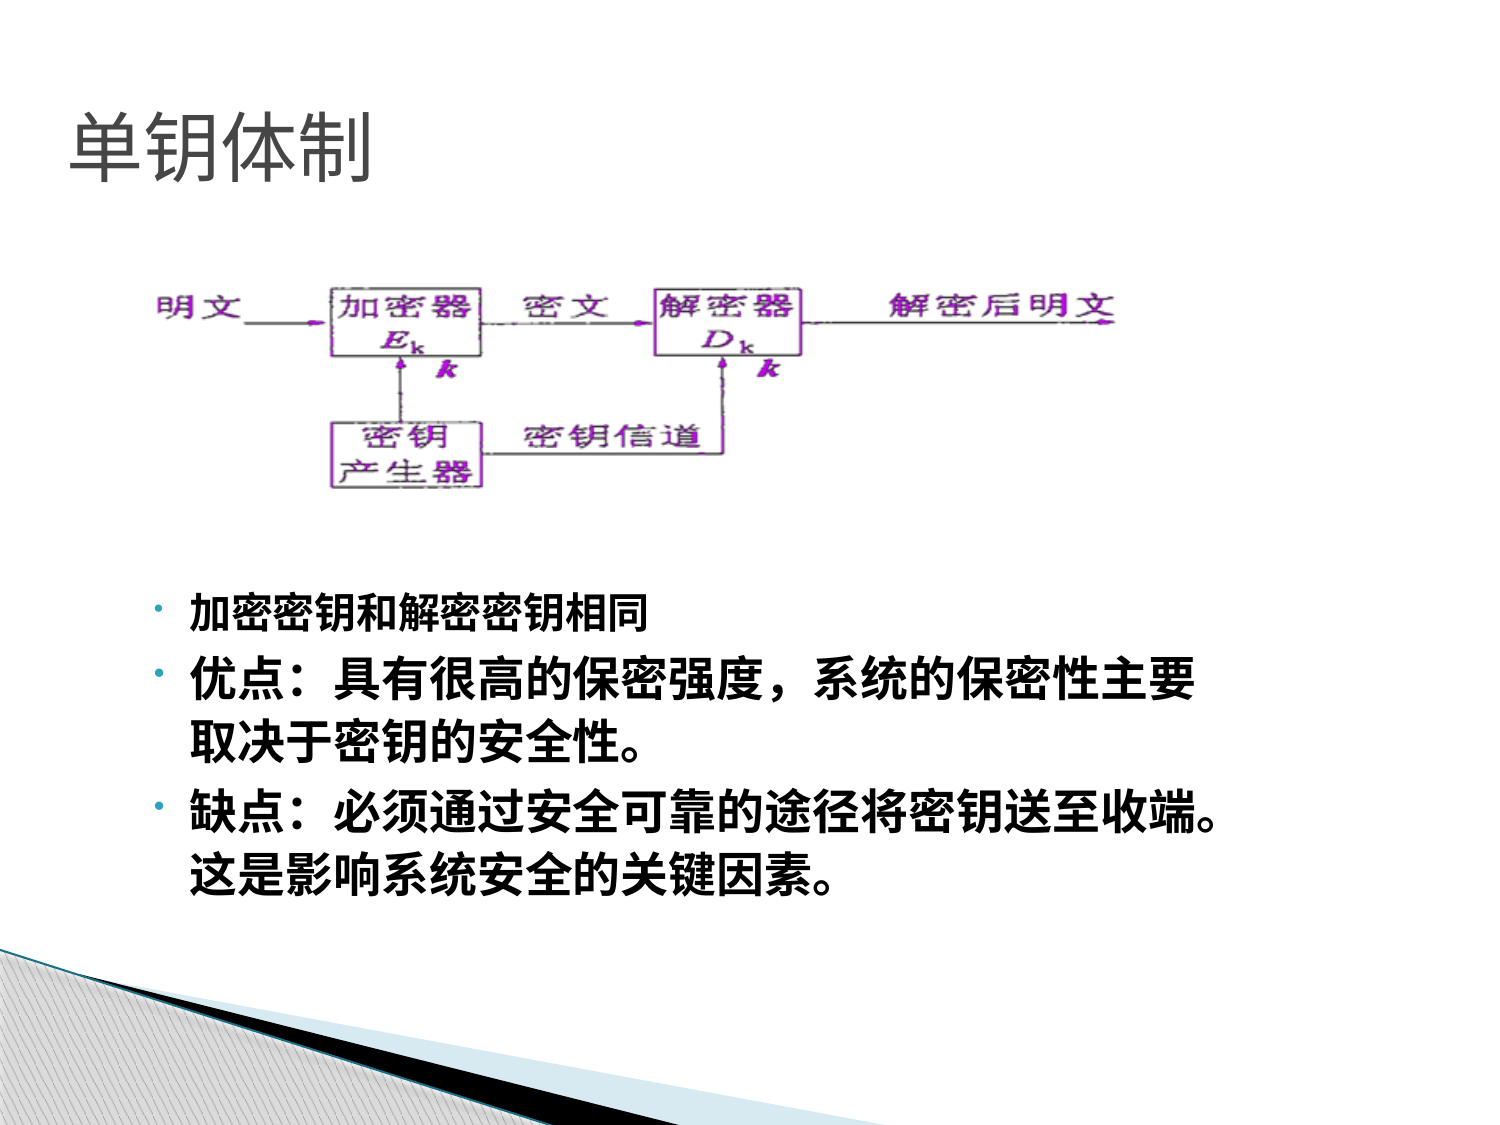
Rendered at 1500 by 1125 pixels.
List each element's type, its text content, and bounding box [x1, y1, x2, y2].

title 单钥体制 [52, 48, 1469, 244]
text_box 加密密钥和解密密钥相同 优点：具有很高的保密强度，系统的保密性主要取决于密钥的安全性。 缺点：必须通过安全可靠的途径将密钥送至收端。这是影响系统安全的关键因素。 [123, 574, 1258, 912]
picture [147, 278, 1123, 500]
